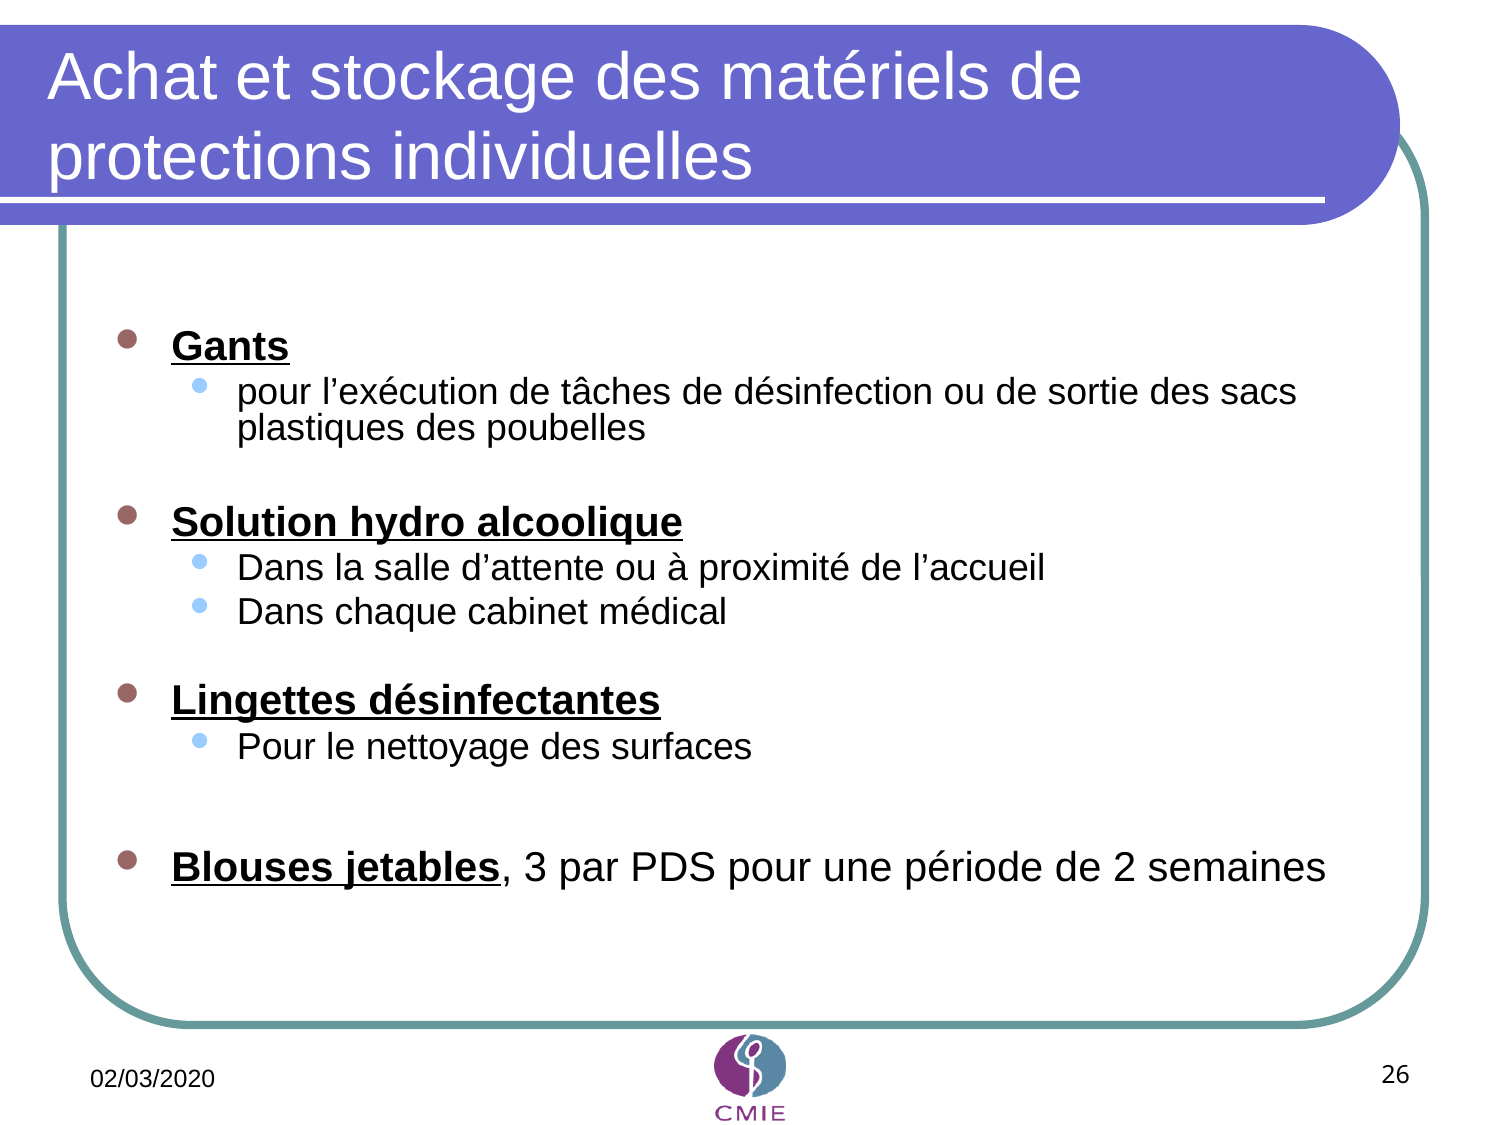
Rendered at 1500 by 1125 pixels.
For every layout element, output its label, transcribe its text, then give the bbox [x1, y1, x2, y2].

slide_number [75, 1025, 425, 1100]
list Gants pour l’exécution de tâches de désinfection ou de sortie des sacs plastiques des poubelles Solution hydro alcoolique Dans la salle d’attente ou à proximité de l’accueil Dans chaque cabinet médical Lingettes désinfectantes Pour le nettoyage des surfaces Blouses jetables, 3 par PDS pour une période de 2 semaines [99, 262, 1400, 988]
title Achat et stockage des matériels de protections individuelles [32, 37, 1347, 188]
picture [714, 1034, 786, 1121]
slide_number 26 [1074, 1025, 1425, 1100]
